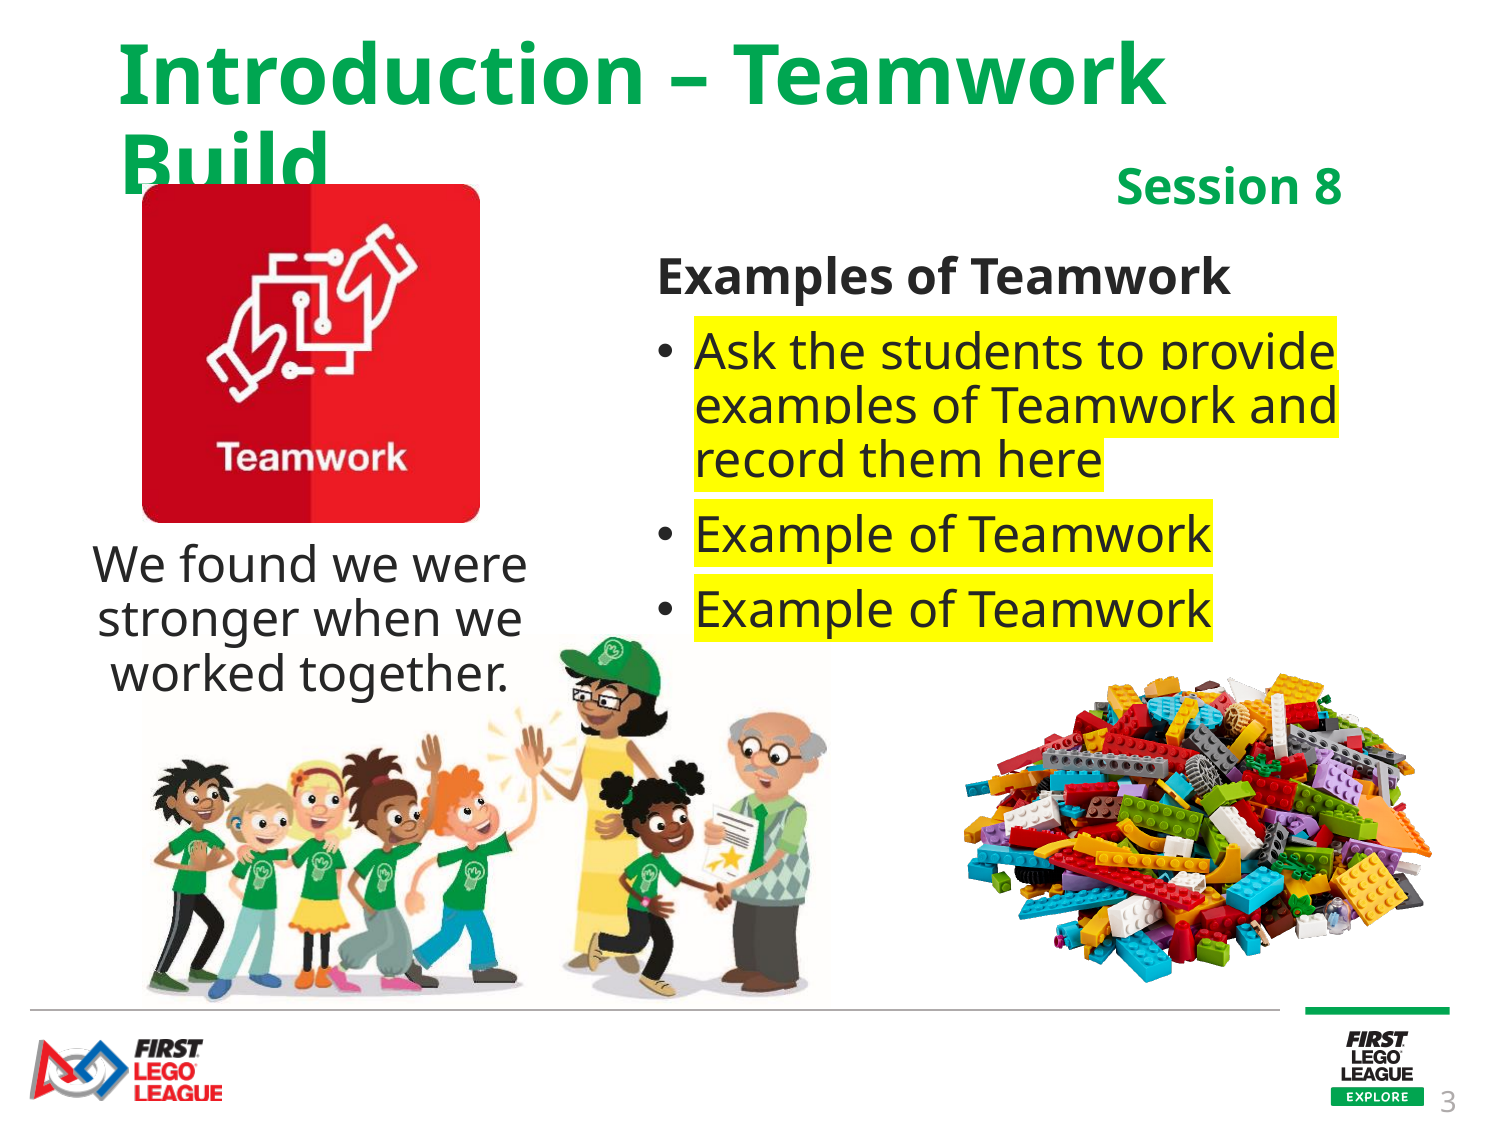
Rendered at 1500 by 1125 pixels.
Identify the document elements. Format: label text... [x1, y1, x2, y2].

list We found we were stronger when we worked together. [54, 532, 567, 878]
picture [944, 655, 1457, 986]
title Introduction – Teamwork Build [103, 59, 1397, 185]
text_box Session 8 [938, 145, 1358, 231]
picture [141, 184, 480, 523]
text_box Examples of Teamwork Ask the students to provide examples of Teamwork and record them here Example of Teamwork Example of Teamwork [641, 244, 1457, 963]
slide_number 3 [1425, 1076, 1484, 1111]
picture [142, 634, 831, 1008]
